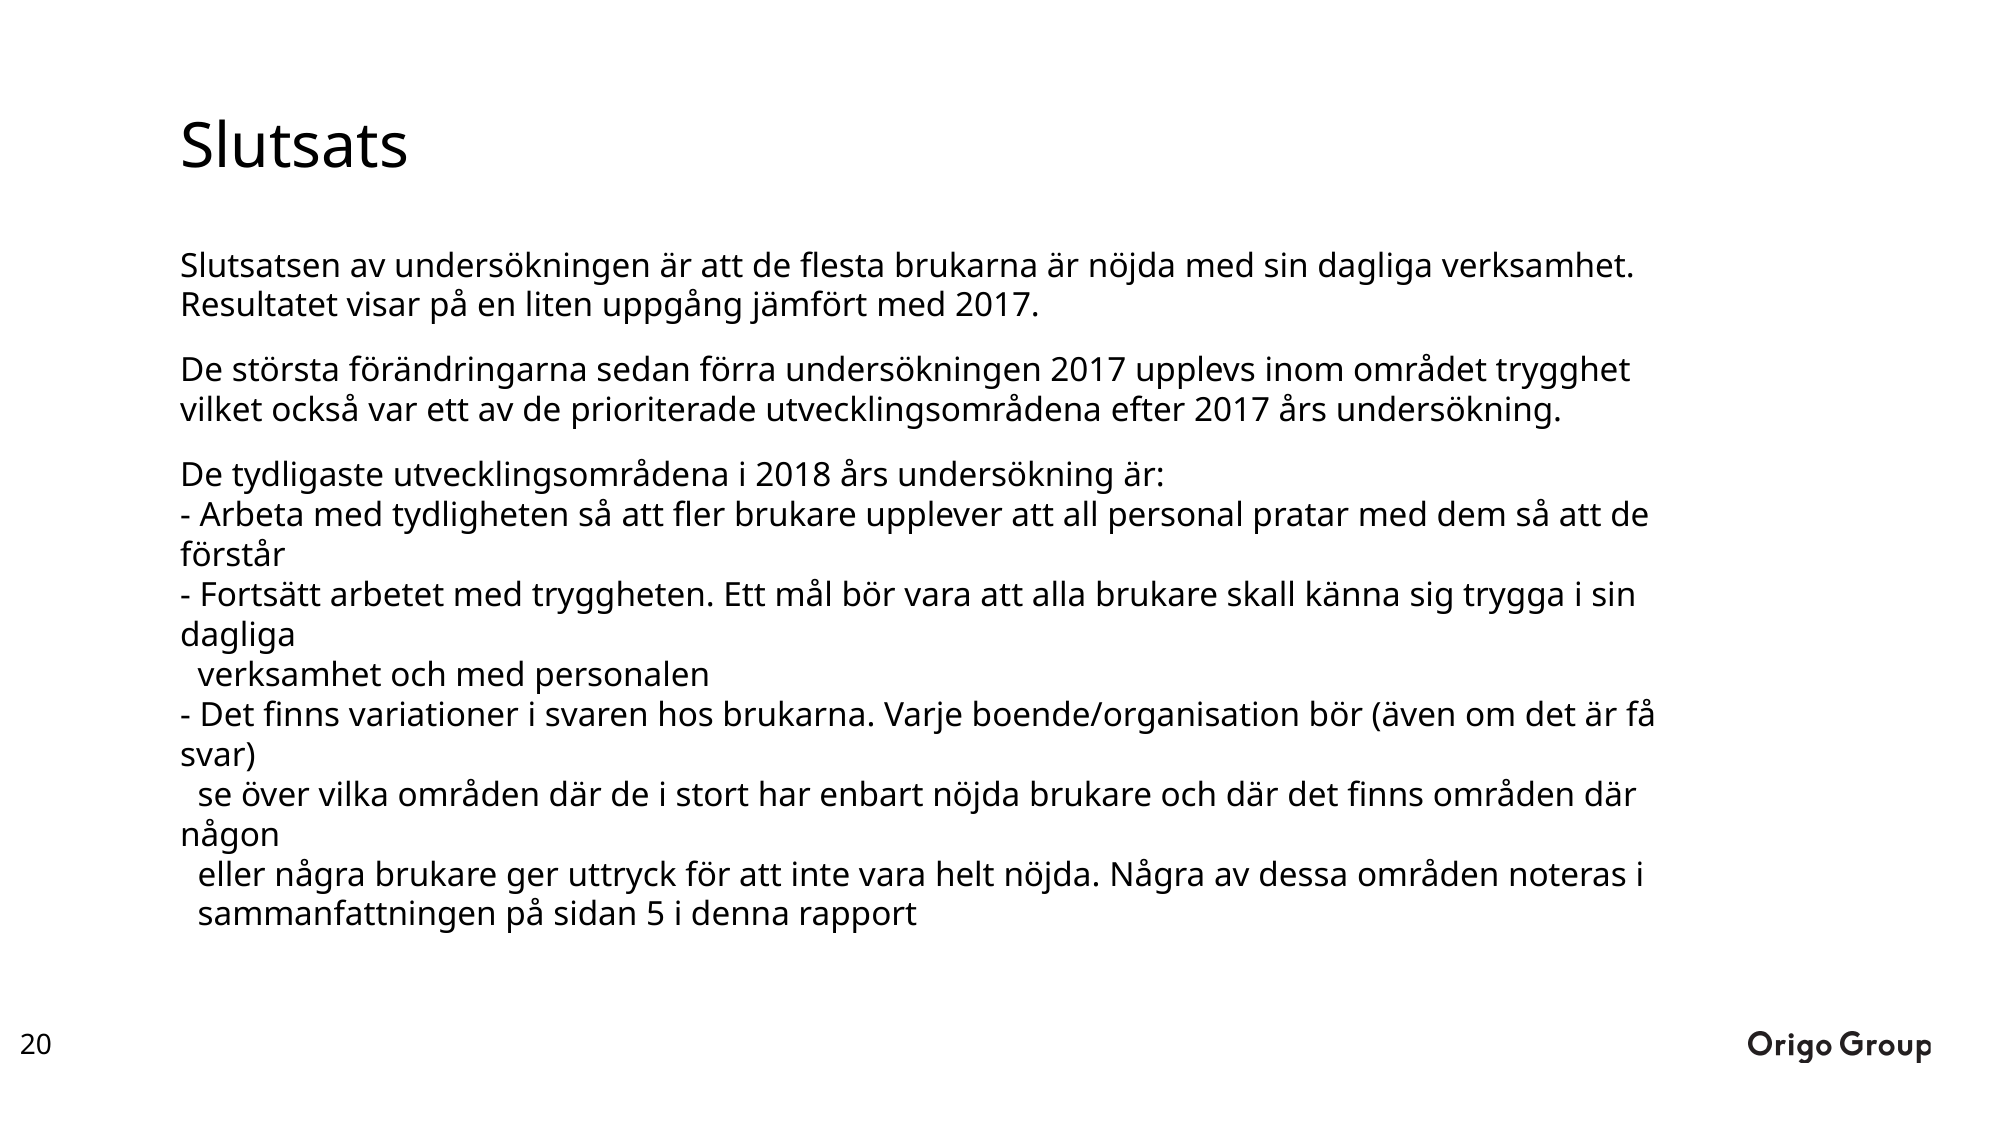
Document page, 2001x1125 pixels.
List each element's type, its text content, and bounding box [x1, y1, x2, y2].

list Slutsatsen av undersökningen är att de flesta brukarna är nöjda med sin dagliga verksamhet. Resultatet visar på en liten uppgång jämfört med 2017. De största förändringarna sedan förra undersökningen 2017 upplevs inom området trygghet vilket också var ett av de prioriterade utvecklingsområdena efter 2017 års undersökning. De tydligaste utvecklingsområdena i 2018 års undersökning är: - Arbeta med tydligheten så att fler brukare upplever att all personal pratar med dem så att de förstår - Fortsätt arbetet med tryggheten. Ett mål bör vara att alla brukare skall känna sig trygga i sin dagliga verksamhet och med personalen - Det finns variationer i svaren hos brukarna. Varje boende/organisation bör (även om det är få svar) se över vilka områden där de i stort har enbart nöjda brukare och där det finns områden där någon eller några brukare ger uttryck för att inte vara helt nöjda. Några av dessa områden noteras i sammanfattningen på sidan 5 i denna rapport [165, 236, 1721, 1015]
title Slutsats [165, 94, 1872, 189]
